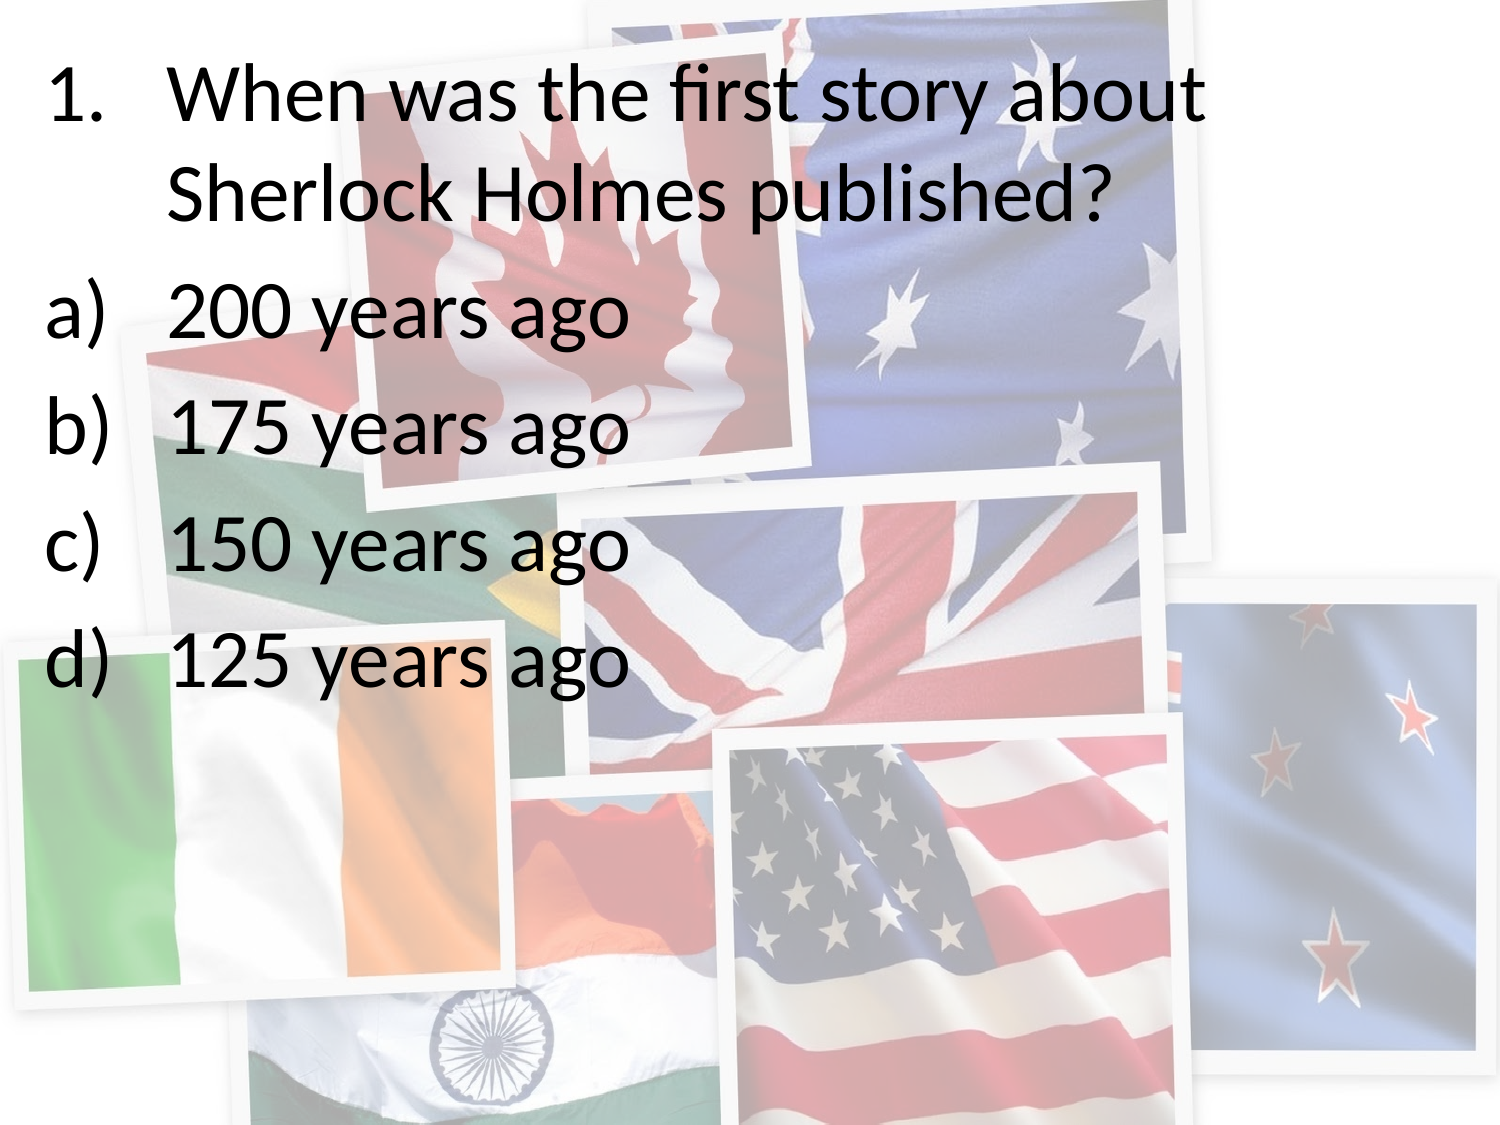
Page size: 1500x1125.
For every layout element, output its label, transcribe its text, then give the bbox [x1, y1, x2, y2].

list When was the first story about Sherlock Holmes published? 200 years ago 175 years ago 150 years ago 125 years ago [29, 30, 1459, 1106]
